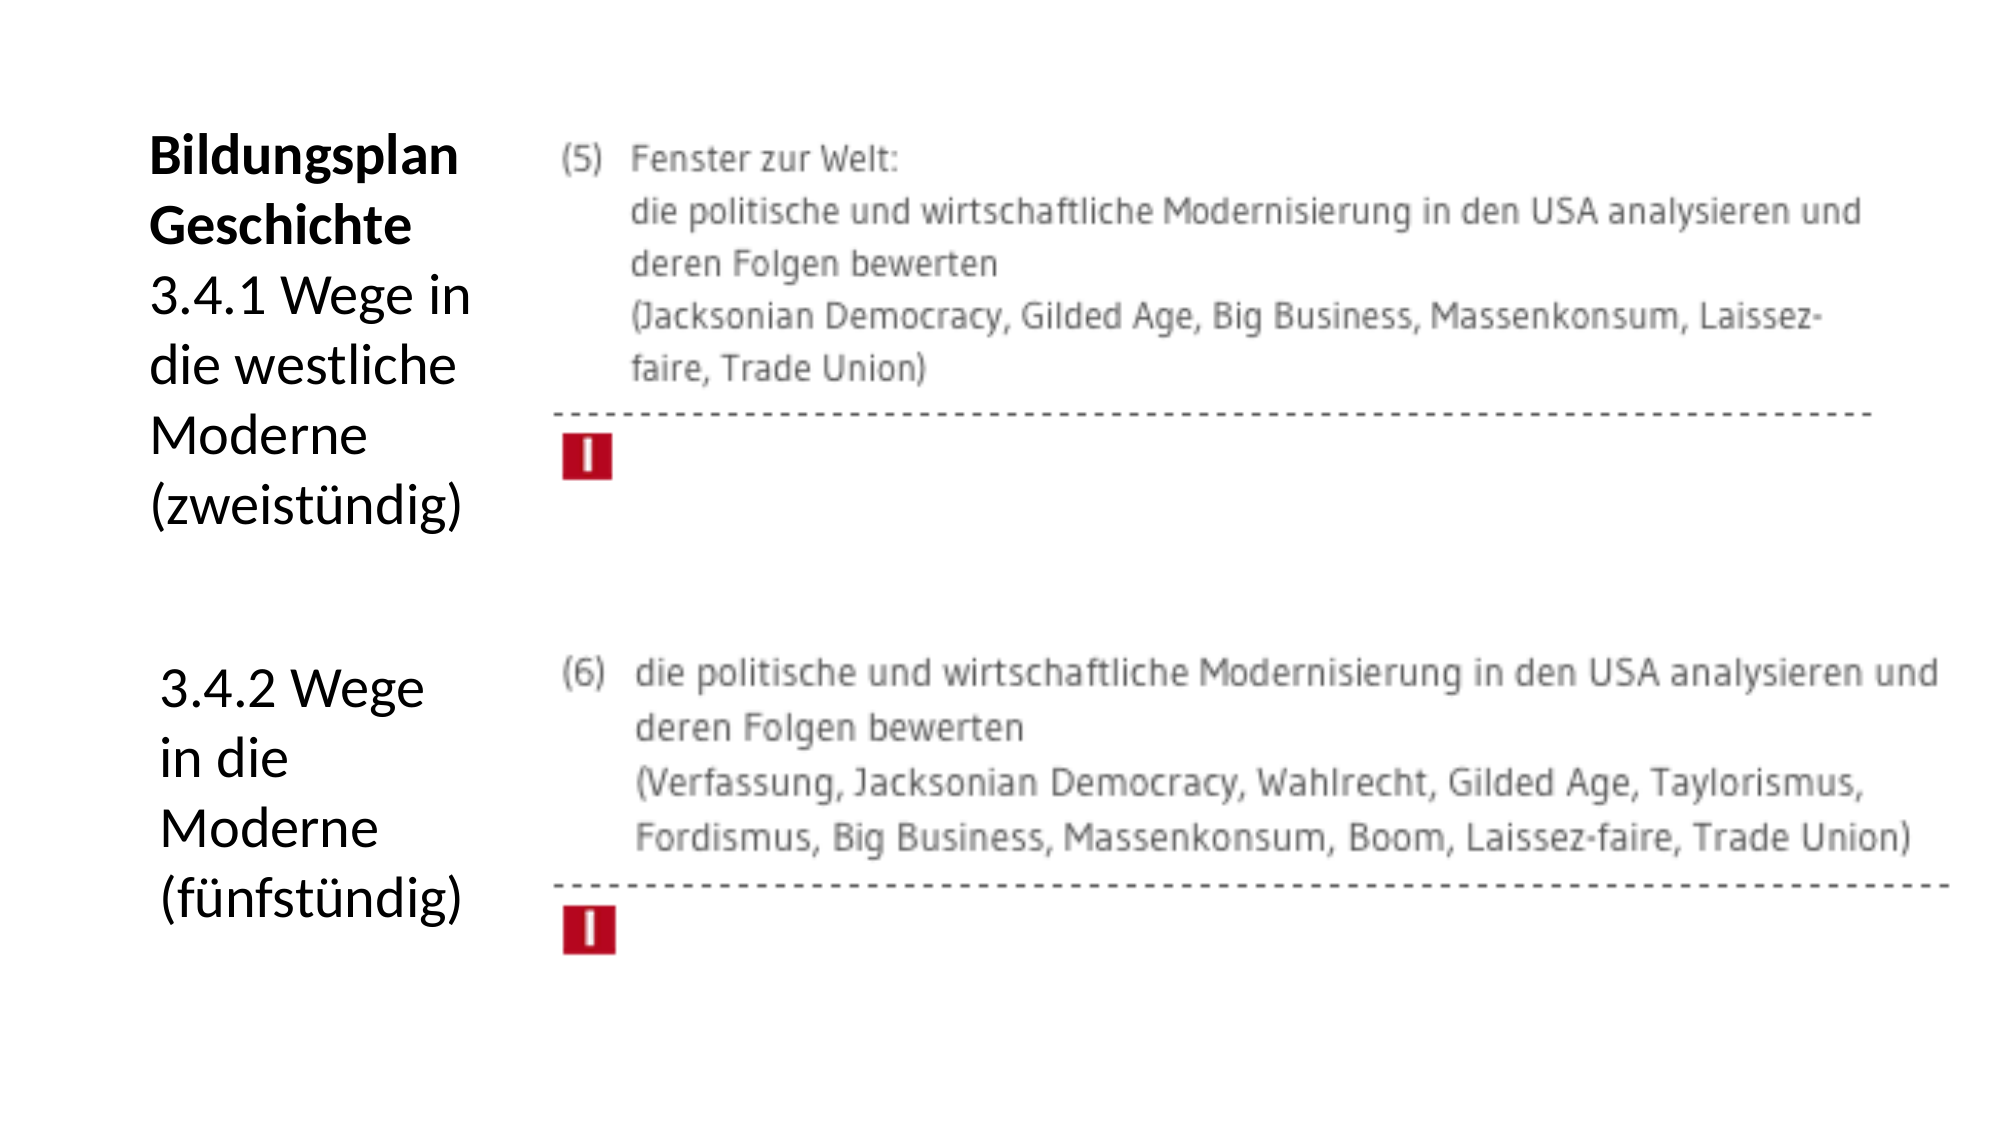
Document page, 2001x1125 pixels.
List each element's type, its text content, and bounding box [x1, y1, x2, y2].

picture [552, 641, 1953, 983]
text_box Bildungsplan Geschichte 3.4.1 Wege in die westliche Moderne (zweistündig) [134, 108, 492, 614]
picture [552, 117, 1875, 507]
text_box 3.4.2 Wege in die Moderne (fünfstündig) [144, 641, 497, 1007]
